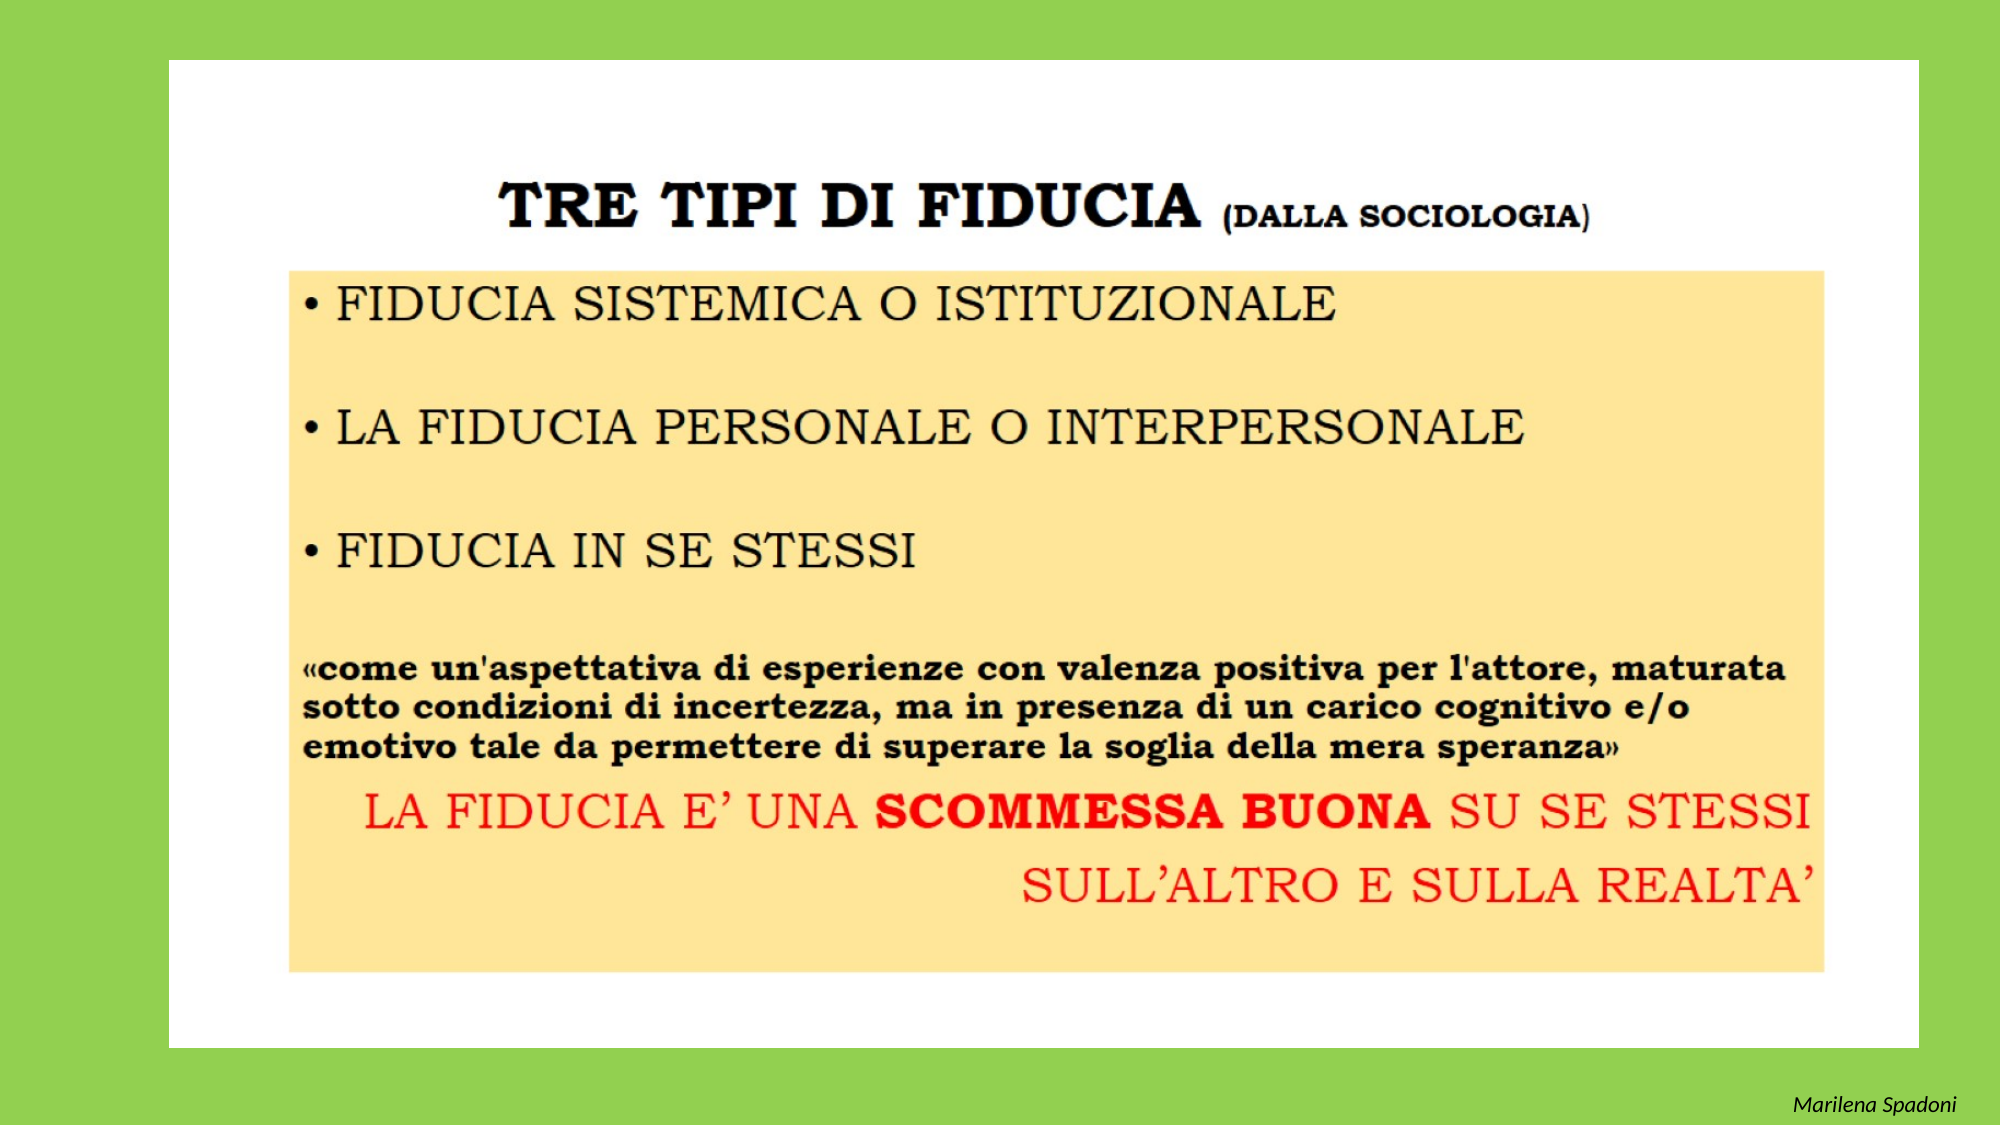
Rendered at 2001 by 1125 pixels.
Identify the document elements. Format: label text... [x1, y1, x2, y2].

text_box Marilena Spadoni [1757, 1082, 1993, 1125]
title TRE TIPI DI FIDUCIA (DALLA SOCIOLOGIA) [137, 59, 1863, 278]
picture [169, 60, 1919, 1048]
